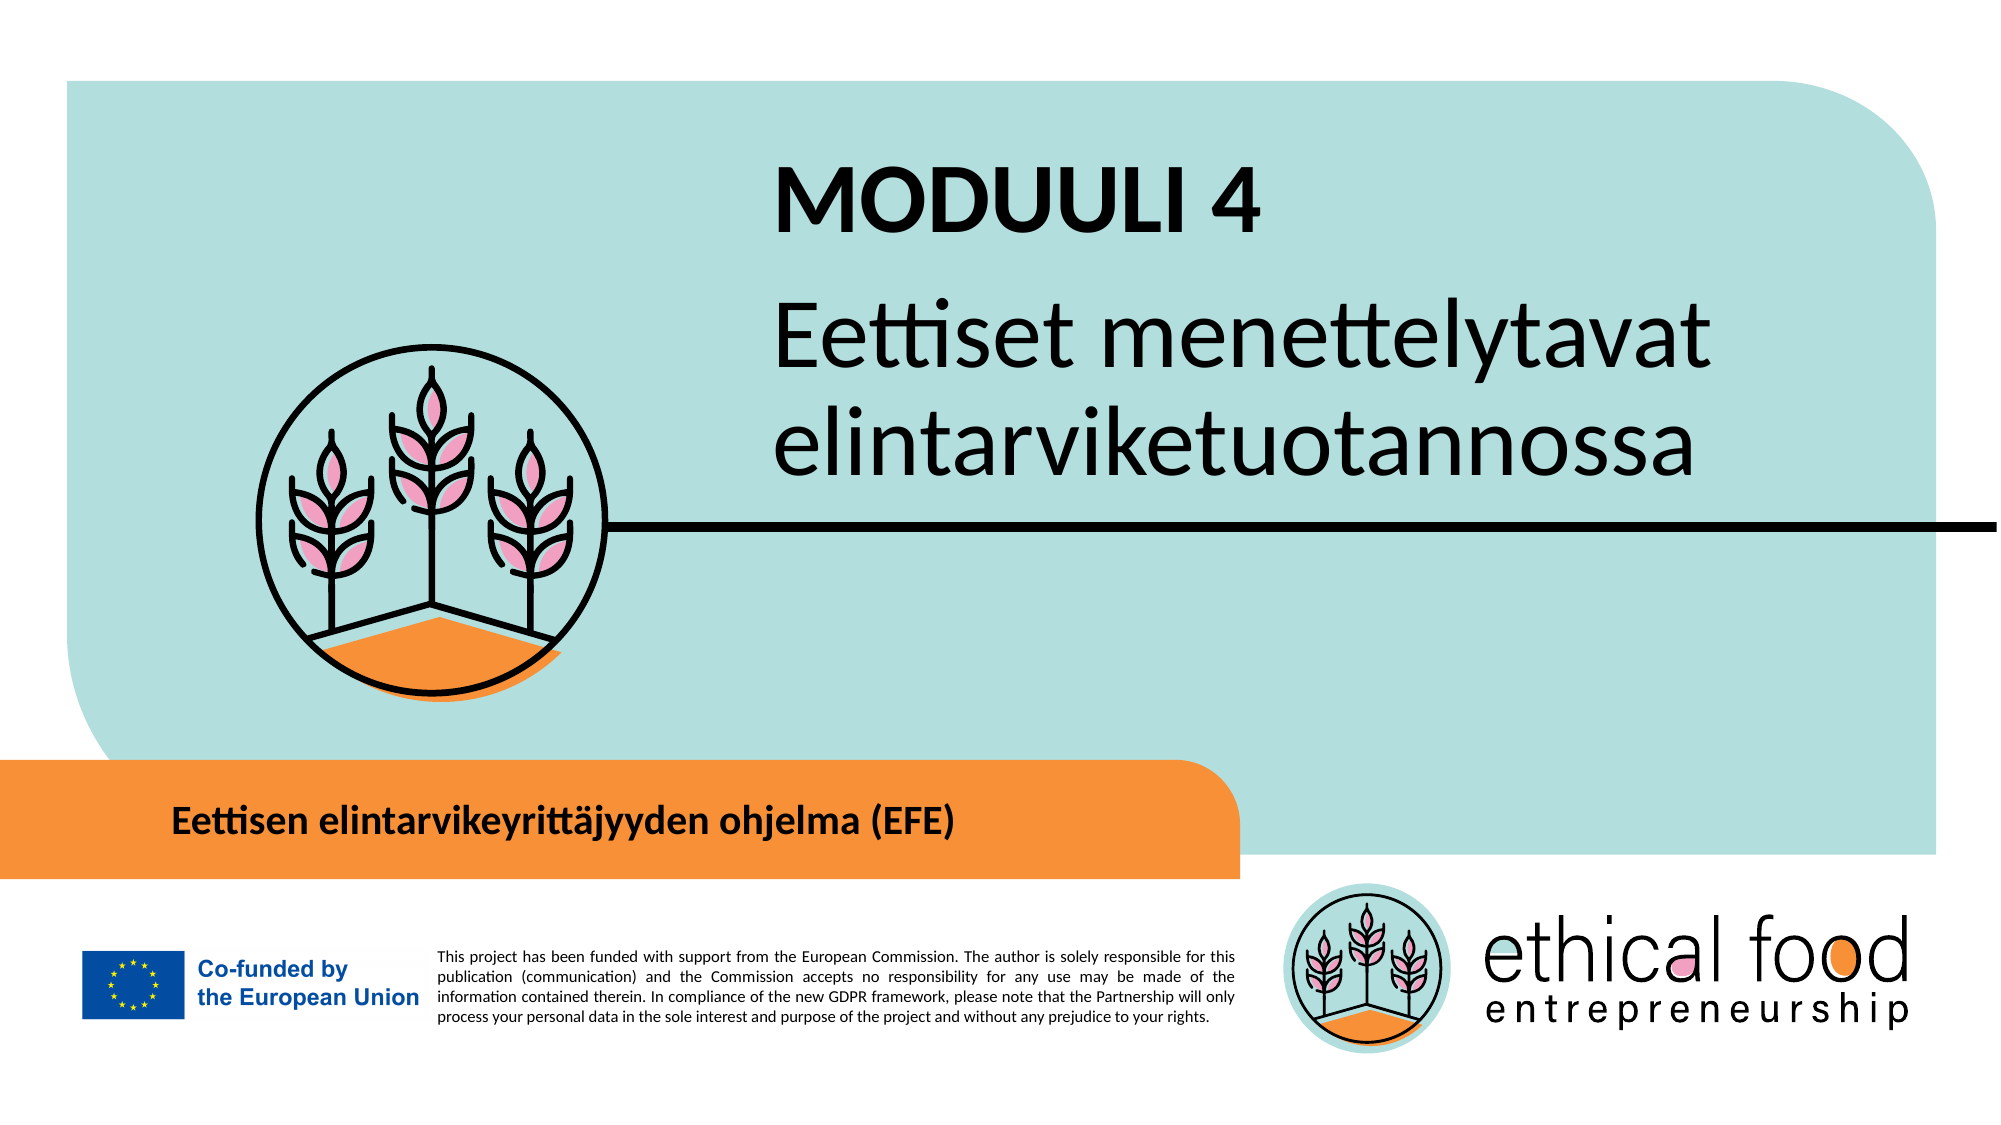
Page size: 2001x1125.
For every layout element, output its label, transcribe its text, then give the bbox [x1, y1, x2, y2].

text_box Eettisen elintarvikeyrittäjyyden ohjelma (EFE) [156, 785, 1914, 851]
text_box MODUULI 4 [757, 138, 1324, 253]
picture [79, 949, 430, 1021]
list Eettiset menettelytavat elintarviketuotannossa [757, 273, 2000, 486]
